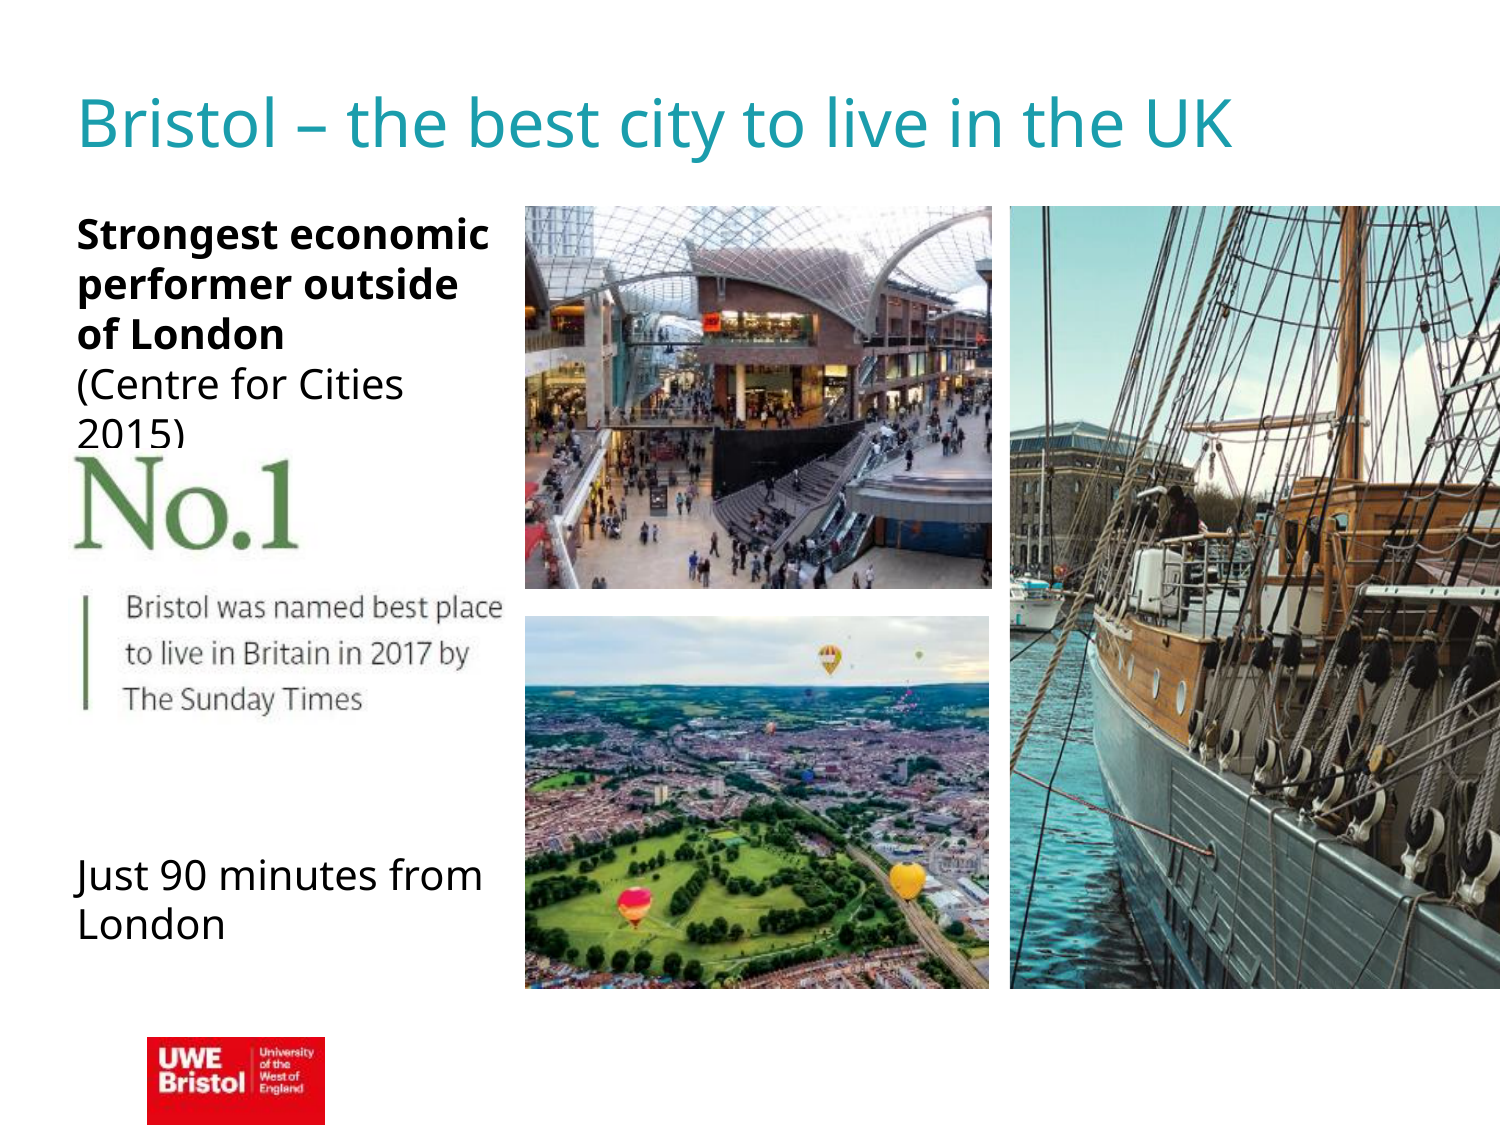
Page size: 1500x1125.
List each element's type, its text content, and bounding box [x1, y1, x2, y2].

list Strongest economic performer outside of London (Centre for Cities 2015) Just 90 minutes from London [76, 737, 513, 984]
list Strongest economic performer outside of London (Centre for Cities 2015) Just 90 minutes from London [76, 208, 513, 448]
picture [1009, 206, 1500, 989]
picture [147, 1037, 325, 1125]
list Bristol – the best city to live in the UK [76, 72, 1412, 173]
picture [525, 206, 992, 589]
picture [68, 448, 514, 730]
picture [525, 612, 990, 989]
